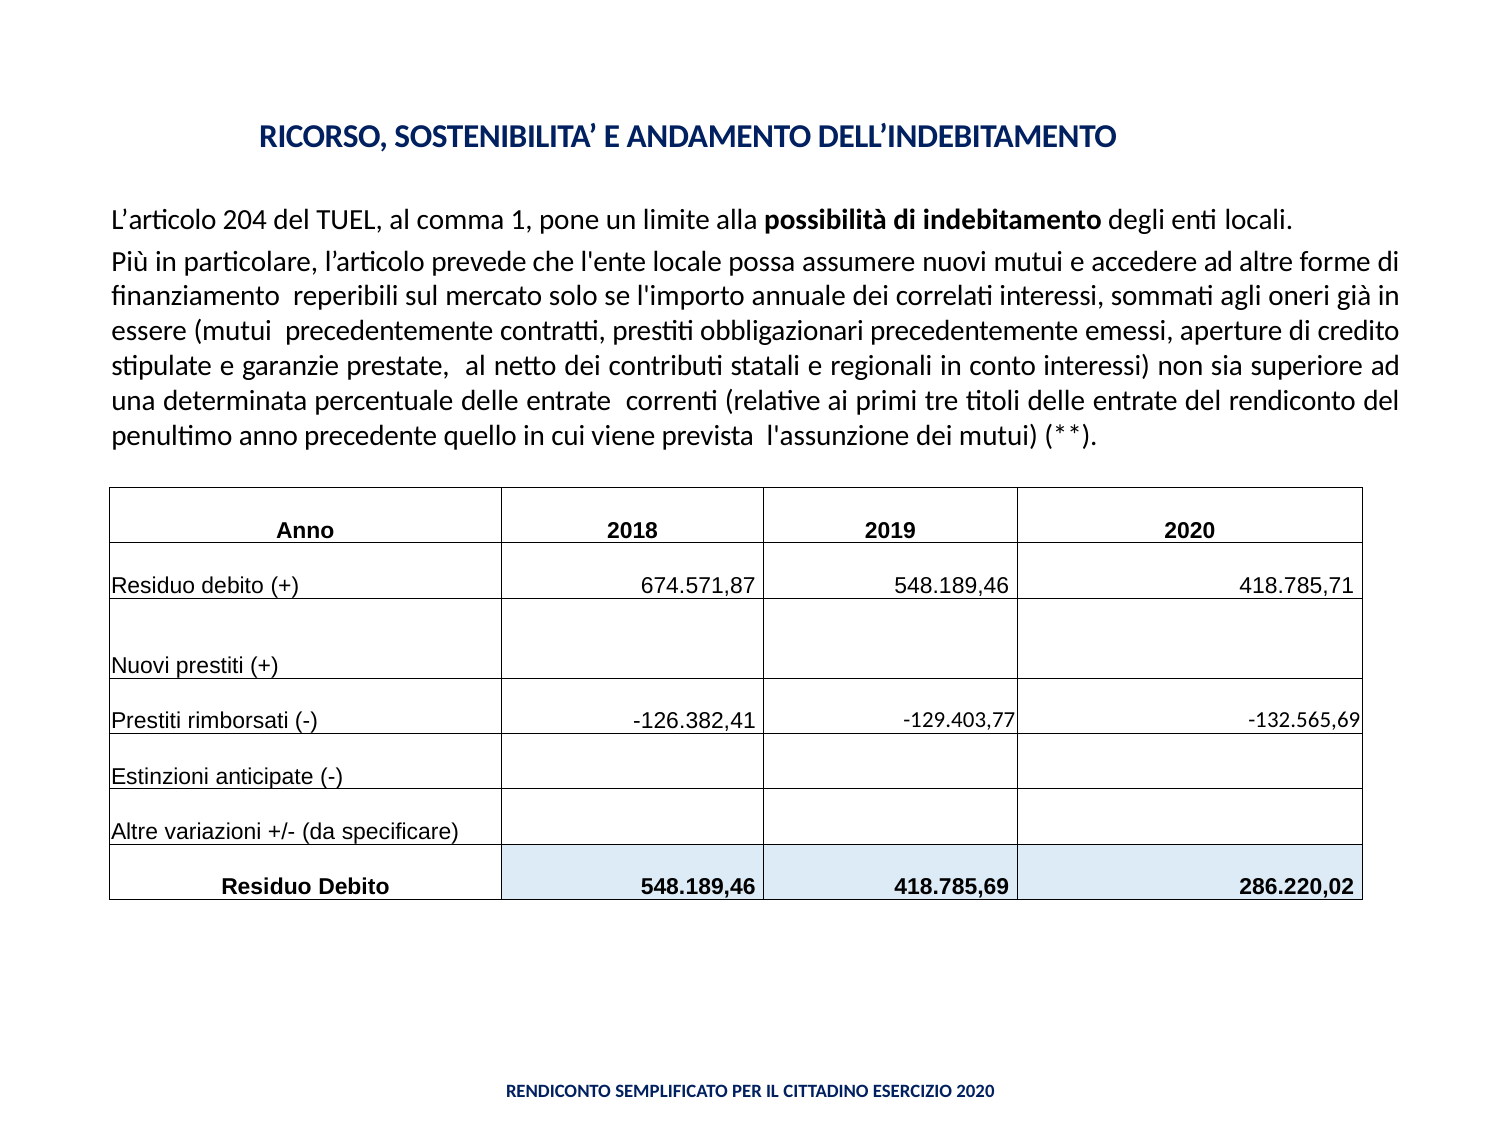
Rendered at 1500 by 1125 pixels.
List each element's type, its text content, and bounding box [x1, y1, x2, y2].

table_cell [764, 734, 1017, 788]
table_cell 418.785,71 [1018, 543, 1362, 598]
table_header 2019 [764, 488, 1017, 542]
table_cell -129.403,77 [764, 679, 1017, 733]
table_cell 674.571,87 [502, 543, 763, 598]
text_box L’articolo 204 del TUEL, al comma 1, pone un limite alla possibilità di indebitamento degli enti locali. Più in particolare, l’articolo prevede che l'ente locale possa assumere nuovi mutui e accedere ad altre forme di finanziamento reperibili sul mercato solo se l'importo annuale dei correlati interessi, sommati agli oneri già in essere (mutui precedentemente contratti, prestiti obbligazionari precedentemente emessi, aperture di credito stipulate e garanzie prestate, al netto dei contributi statali e regionali in conto interessi) non sia superiore ad una determinata percentuale delle entrate correnti (relative ai primi tre titoli delle entrate del rendiconto del penultimo anno precedente quello in cui viene prevista l'assunzione dei mutui) (**). [109, 153, 1401, 452]
table_cell Estinzioni anticipate (-) [110, 734, 501, 788]
table_cell [502, 734, 763, 788]
footer Rendiconto semplificato per il Cittadino Esercizio 2020 [453, 1059, 1047, 1120]
table_cell Nuovi prestiti (+) [110, 599, 501, 678]
table_cell 548.189,46 [502, 845, 763, 899]
table_header 2020 [1018, 488, 1362, 542]
table_cell [1018, 599, 1362, 678]
table_cell 286.220,02 [1018, 845, 1362, 899]
table_cell -132.565,69 [1018, 679, 1362, 733]
table_cell [1018, 734, 1362, 788]
table_cell [764, 789, 1017, 844]
table_cell [1018, 789, 1362, 844]
table_cell Altre variazioni +/- (da specificare) [110, 789, 501, 844]
table_cell Prestiti rimborsati (-) [110, 679, 501, 733]
title RICORSO, SOSTENIBILITA’ E ANDAMENTO DELL’INDEBITAMENTO [174, 0, 1200, 153]
table_cell [502, 789, 763, 844]
table_header 2018 [502, 488, 763, 542]
table_cell Residuo debito (+) [110, 543, 501, 598]
table_cell Residuo Debito [110, 845, 501, 899]
table_cell 548.189,46 [764, 543, 1017, 598]
table_cell [502, 599, 763, 678]
table_cell 418.785,69 [764, 845, 1017, 899]
table_header Anno [110, 488, 501, 542]
table_cell [764, 599, 1017, 678]
table_cell -126.382,41 [502, 679, 763, 733]
